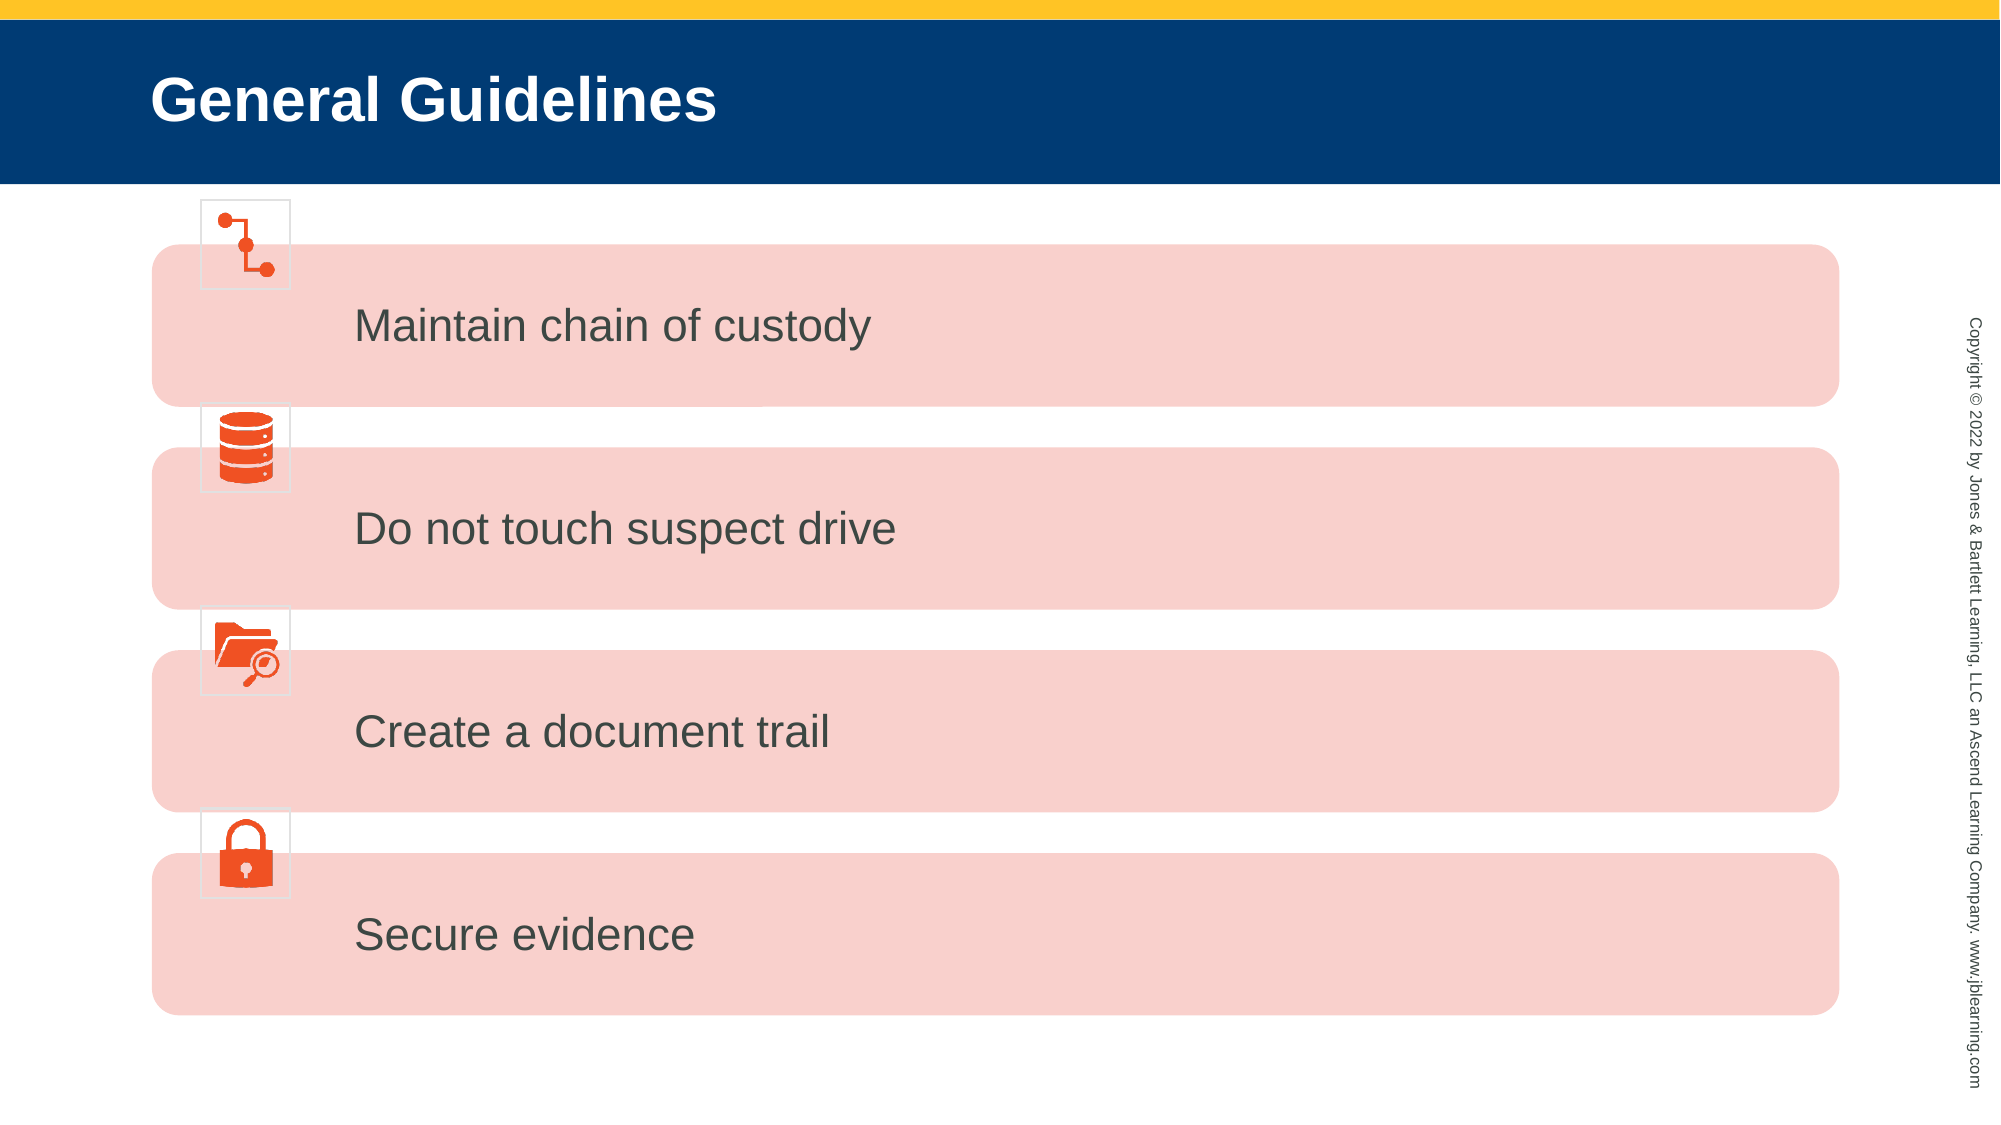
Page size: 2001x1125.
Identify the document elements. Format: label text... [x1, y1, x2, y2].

title General Guidelines [0, 19, 2000, 185]
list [151, 244, 1840, 1016]
picture [202, 201, 289, 244]
